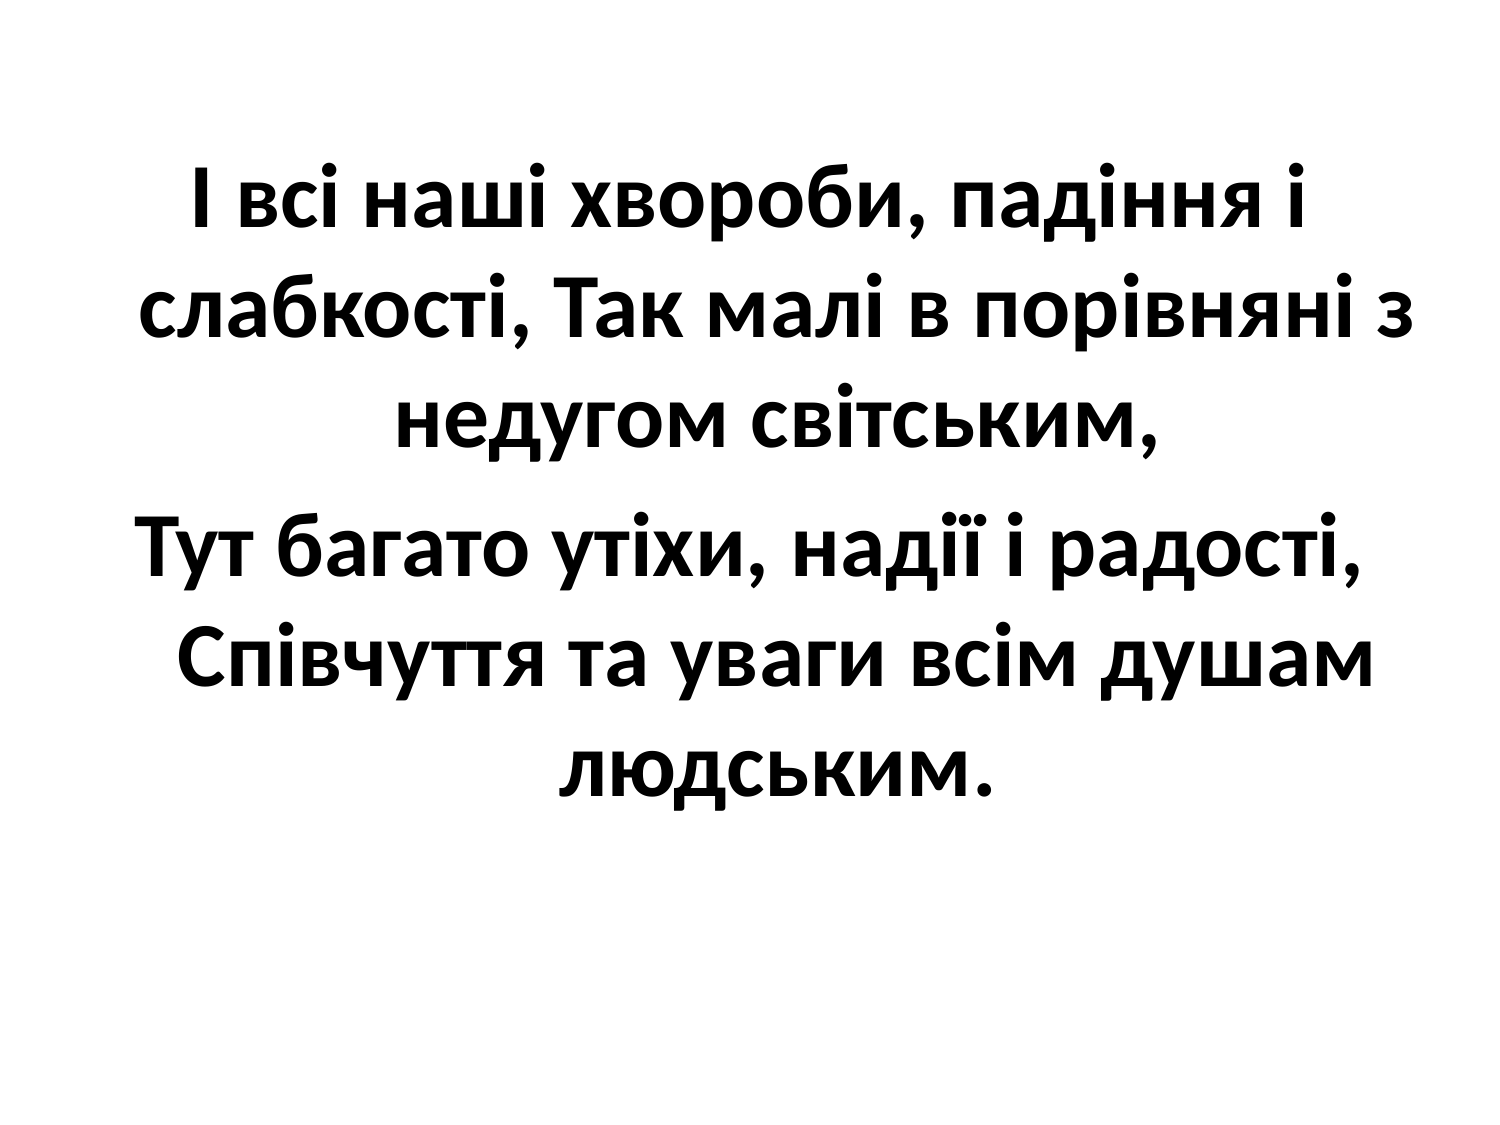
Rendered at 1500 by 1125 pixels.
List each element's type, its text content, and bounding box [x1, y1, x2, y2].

list І всі наші хвороби, падіння і слабкості, Так малі в порівняні з недугом світським, Тут багато утіхи, надії і радості, Співчуття та уваги всім душам людським. [0, 0, 1500, 1125]
